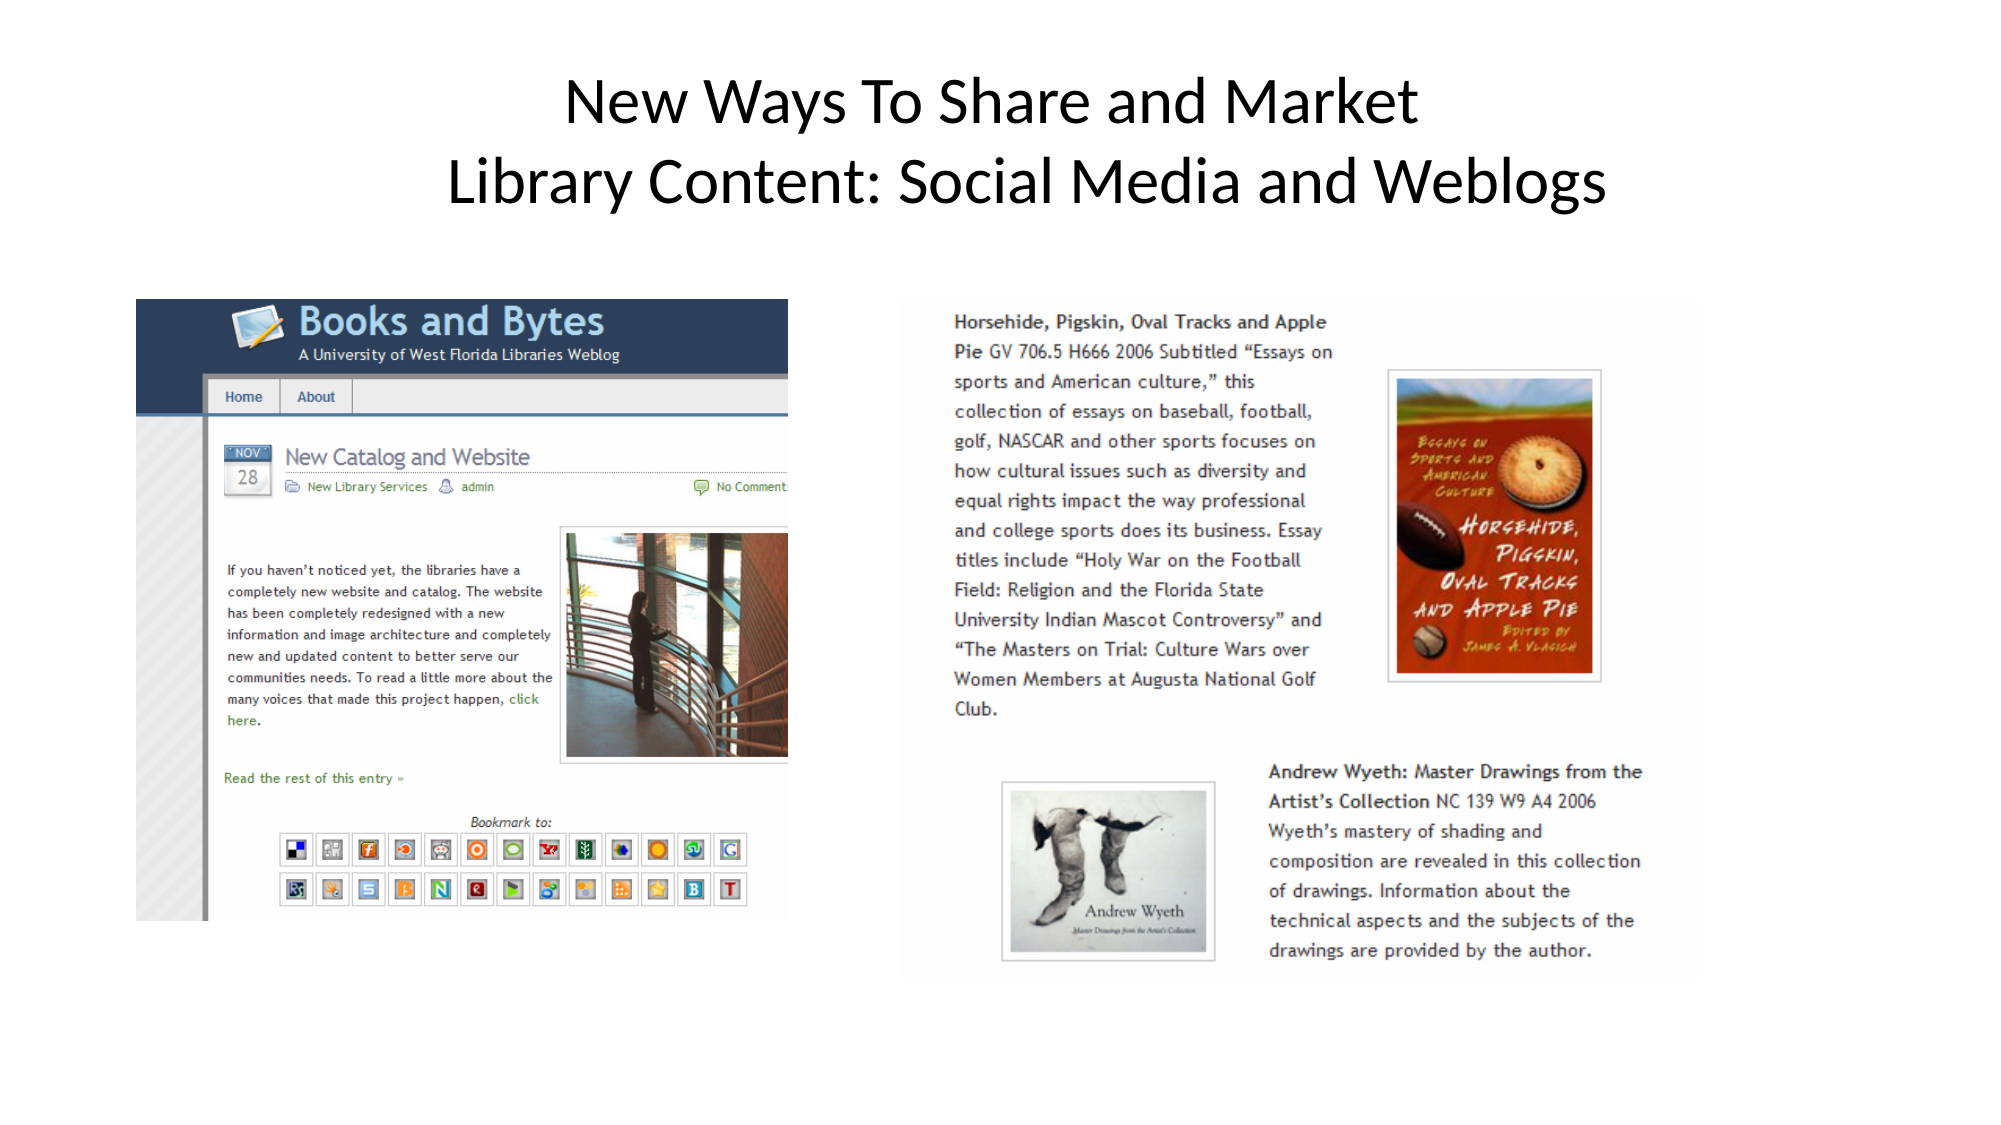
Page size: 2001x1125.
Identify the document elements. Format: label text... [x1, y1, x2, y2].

picture [136, 299, 788, 921]
picture [899, 299, 1699, 979]
text_box New Ways To Share and Market Library Content: Social Media and Weblogs [324, 49, 1675, 793]
